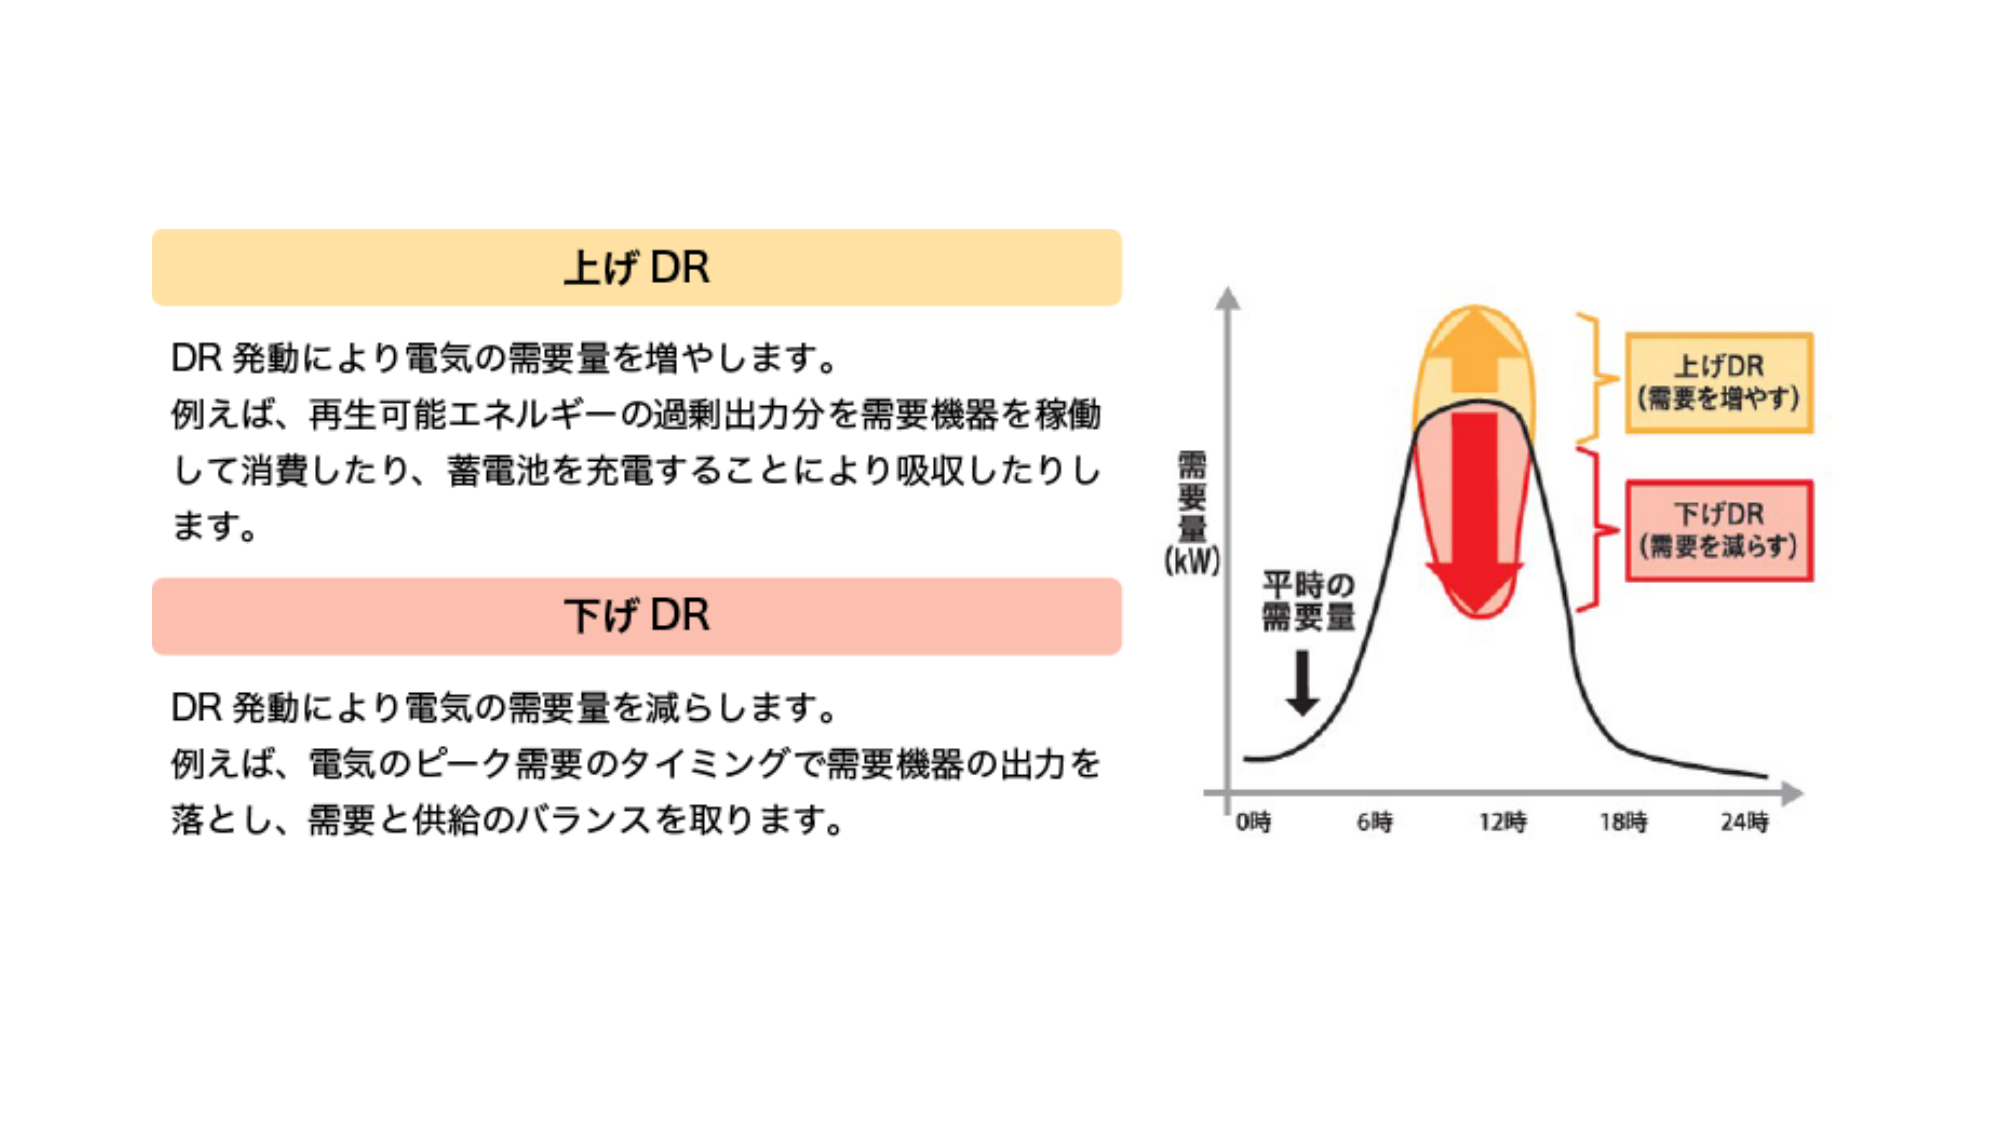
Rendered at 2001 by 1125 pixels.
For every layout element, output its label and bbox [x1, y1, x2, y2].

picture [152, 229, 1848, 896]
